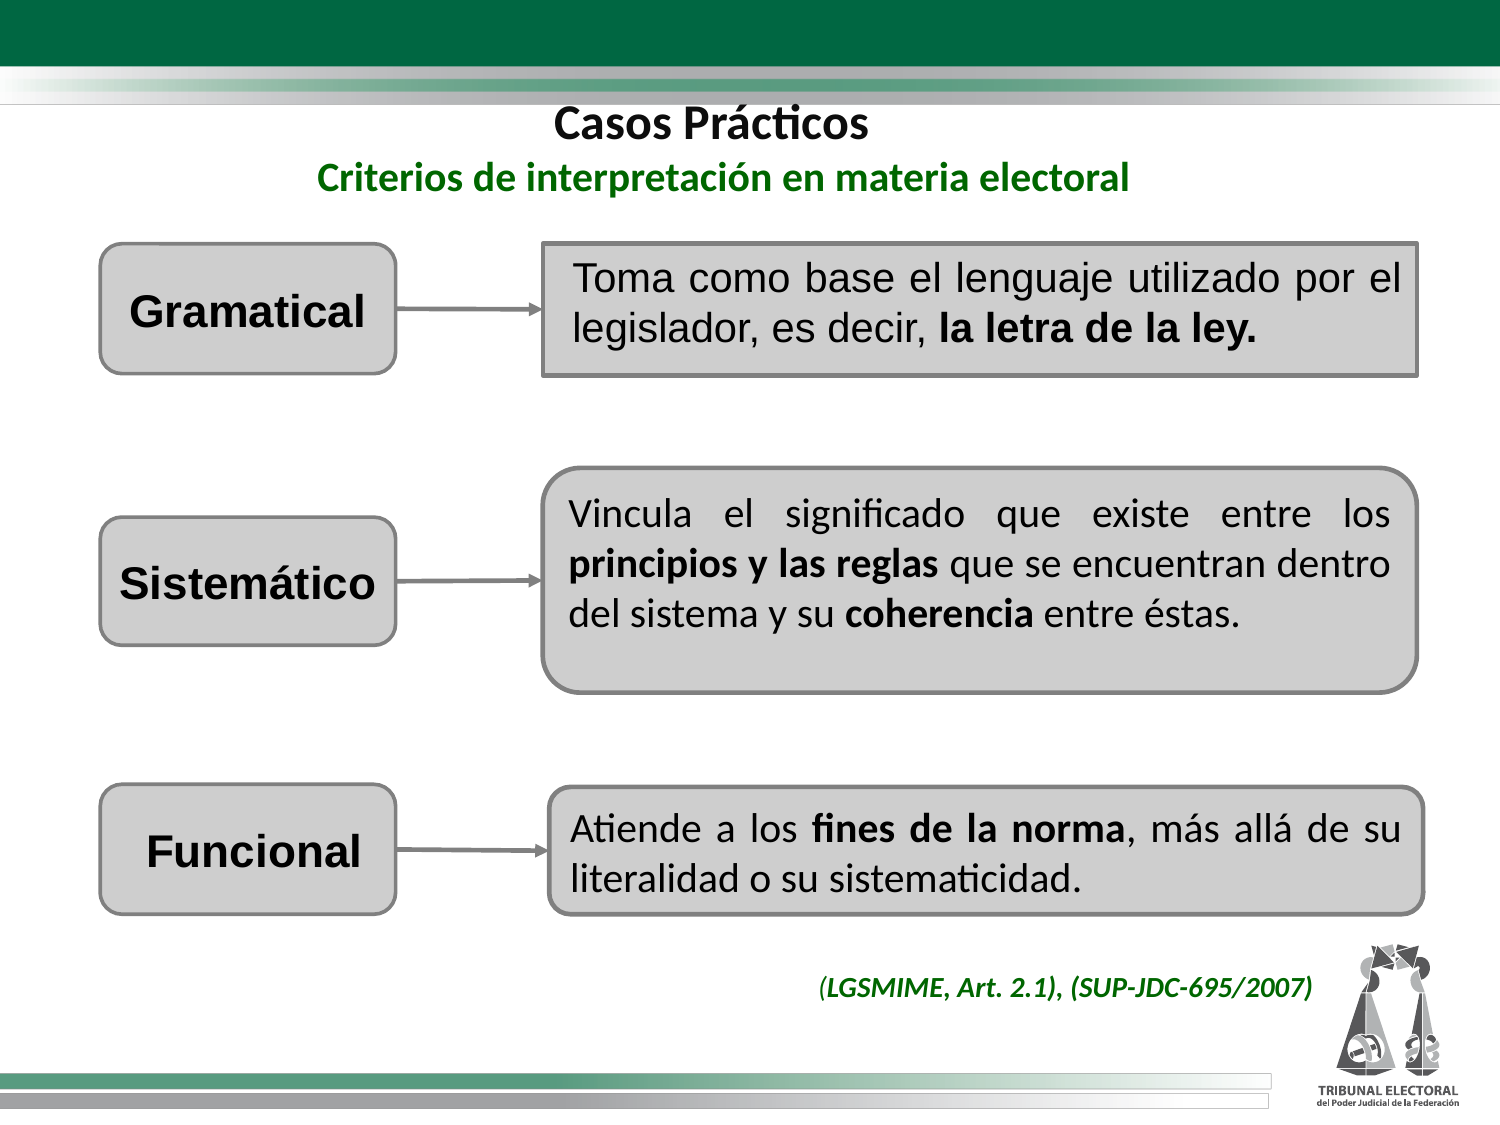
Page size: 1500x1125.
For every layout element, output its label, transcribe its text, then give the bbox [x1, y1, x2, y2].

text_box Casos Prácticos Criterios de interpretación en materia electoral [123, 82, 1335, 207]
text_box Vincula el significado que existe entre los principios y las reglas que se encuentran dentro del sistema y su coherencia entre éstas. [542, 467, 1417, 693]
text_box Gramatical [100, 243, 396, 374]
text_box Atiende a los fines de la norma, más allá de su literalidad o su sistematicidad. [549, 786, 1424, 915]
list Toma como base el lenguaje utilizado por el legislador, es decir, la letra de la ley. [542, 243, 1417, 376]
text_box Funcional [100, 784, 396, 915]
text_box (LGSMIME, Art. 2.1), (SUP-JDC-695/2007) [632, 961, 1500, 1012]
text_box Sistemático [100, 517, 396, 646]
